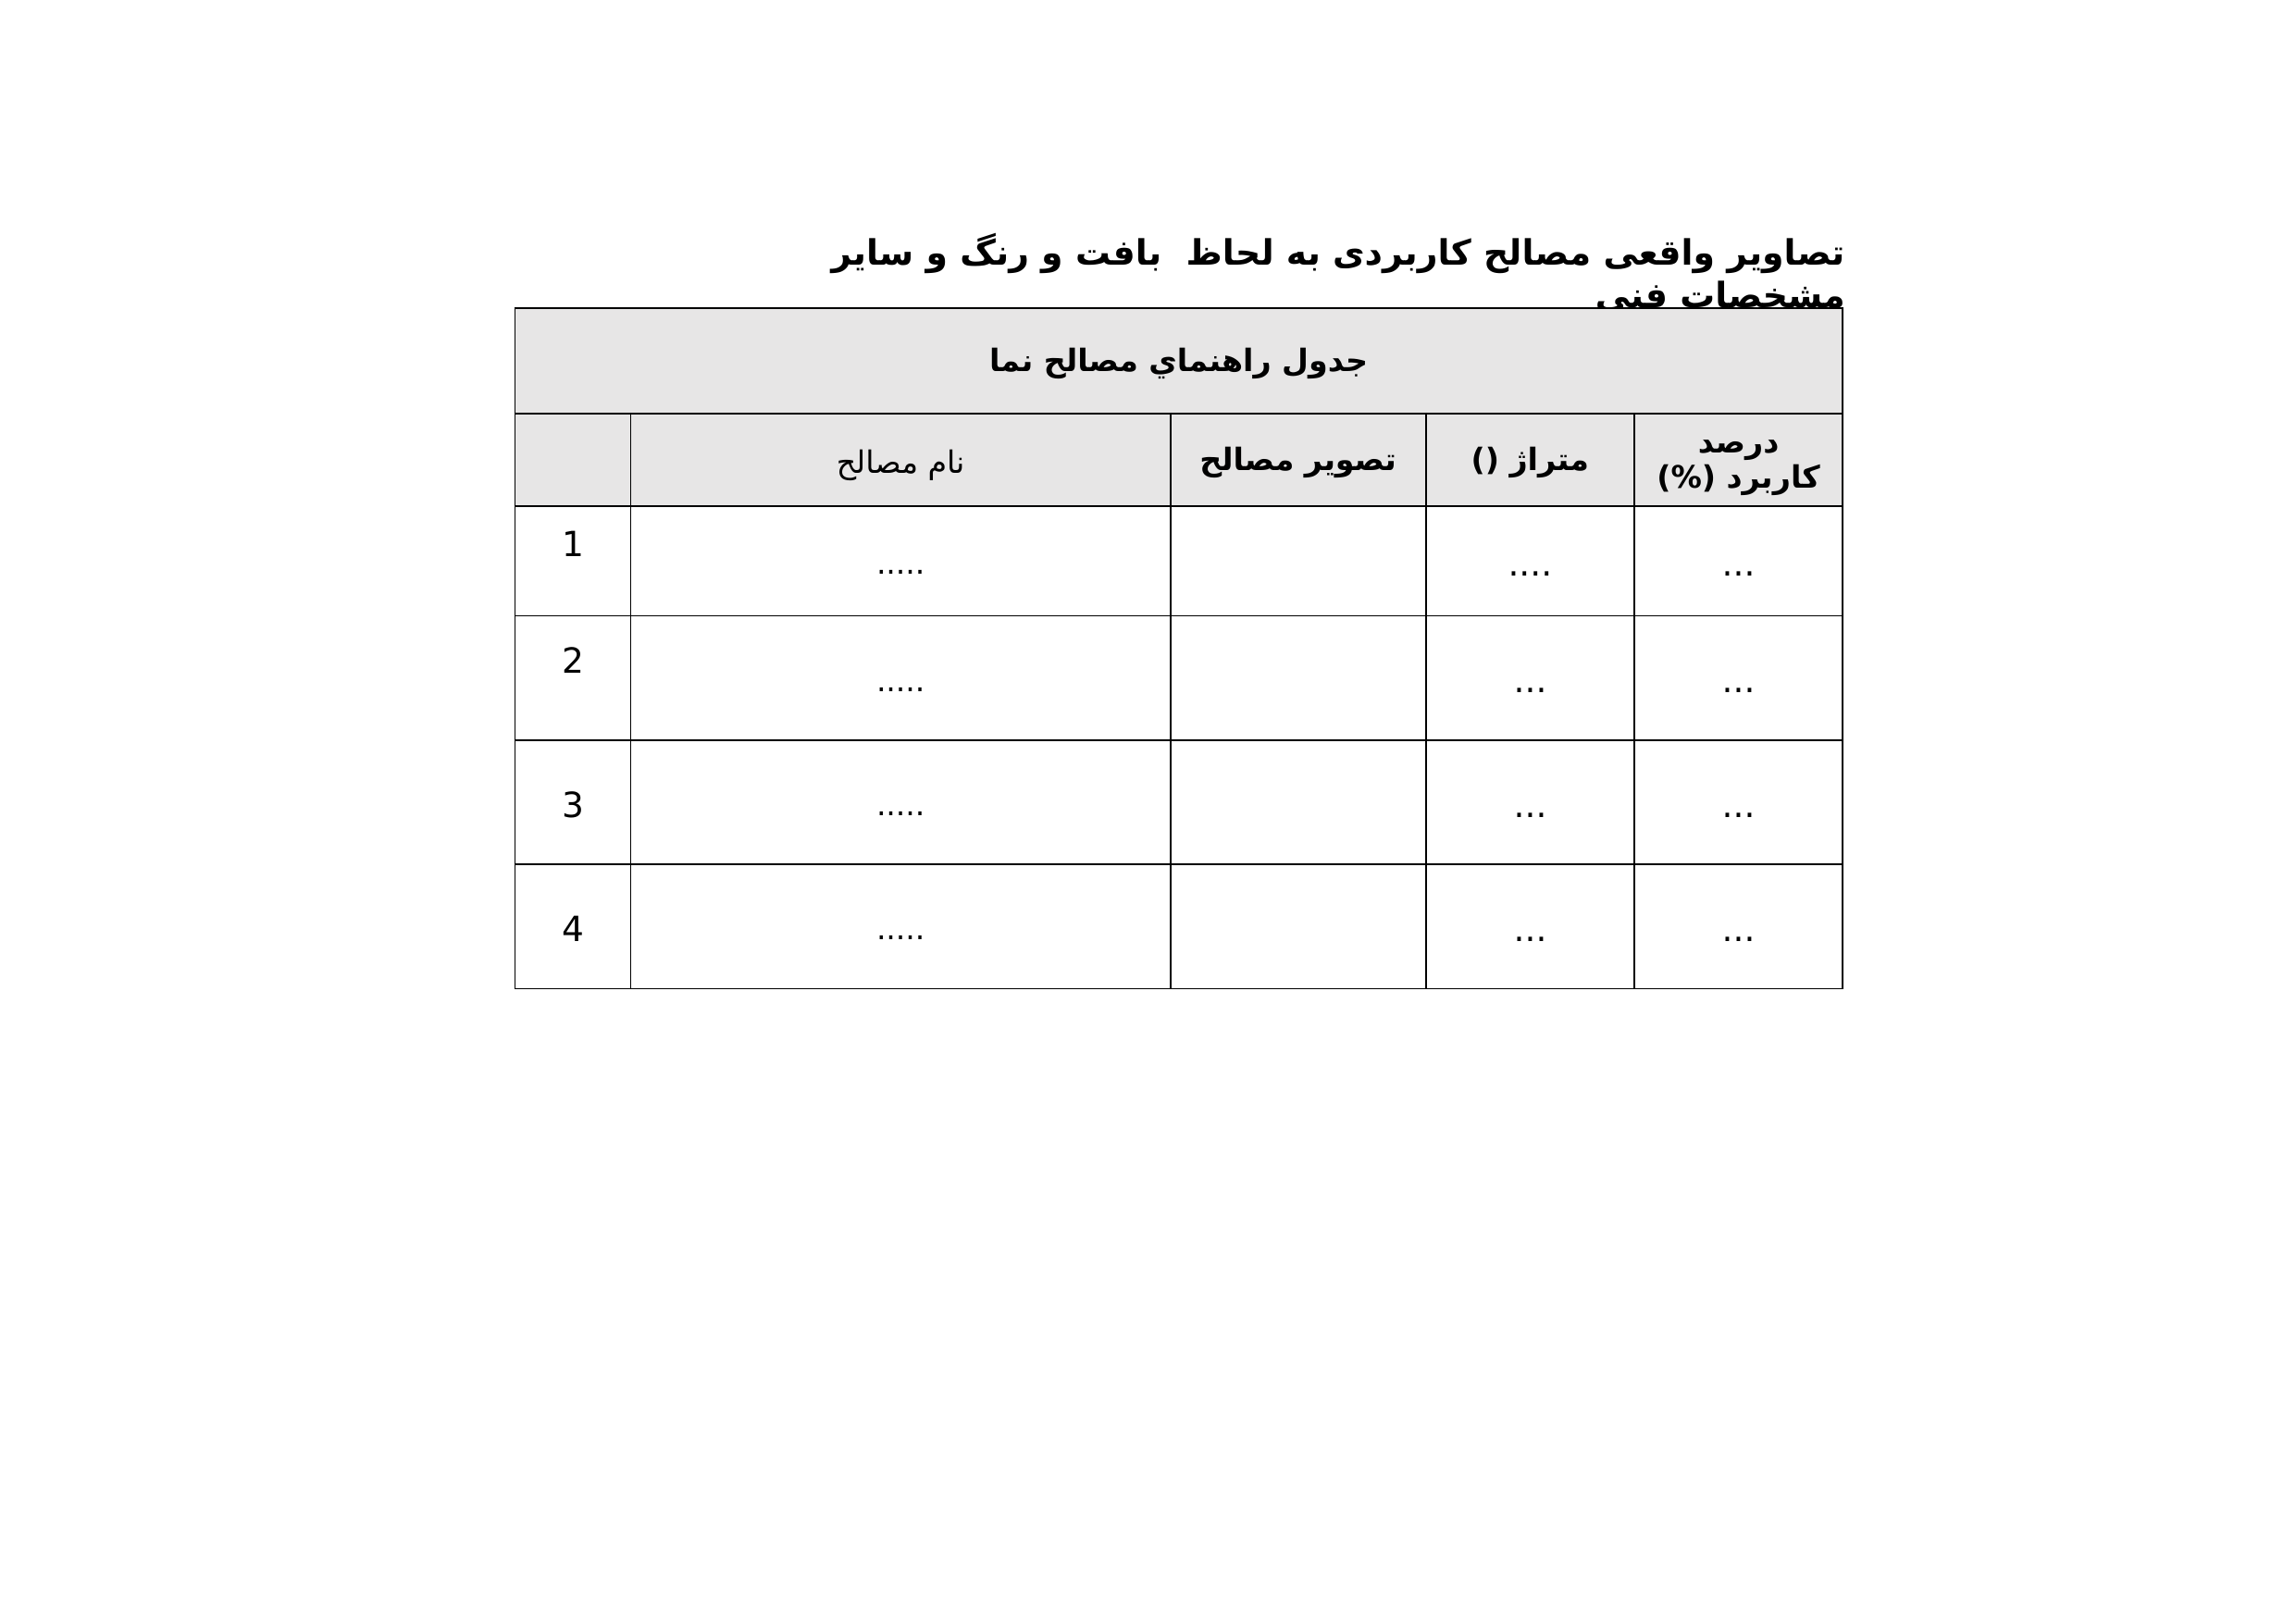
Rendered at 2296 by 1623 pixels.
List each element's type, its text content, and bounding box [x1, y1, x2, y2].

text_box تصاویر واقعی مصالح کاربردی به لحاظ بافت و رنگ و سایر مشخصات فنی [743, 223, 1859, 321]
